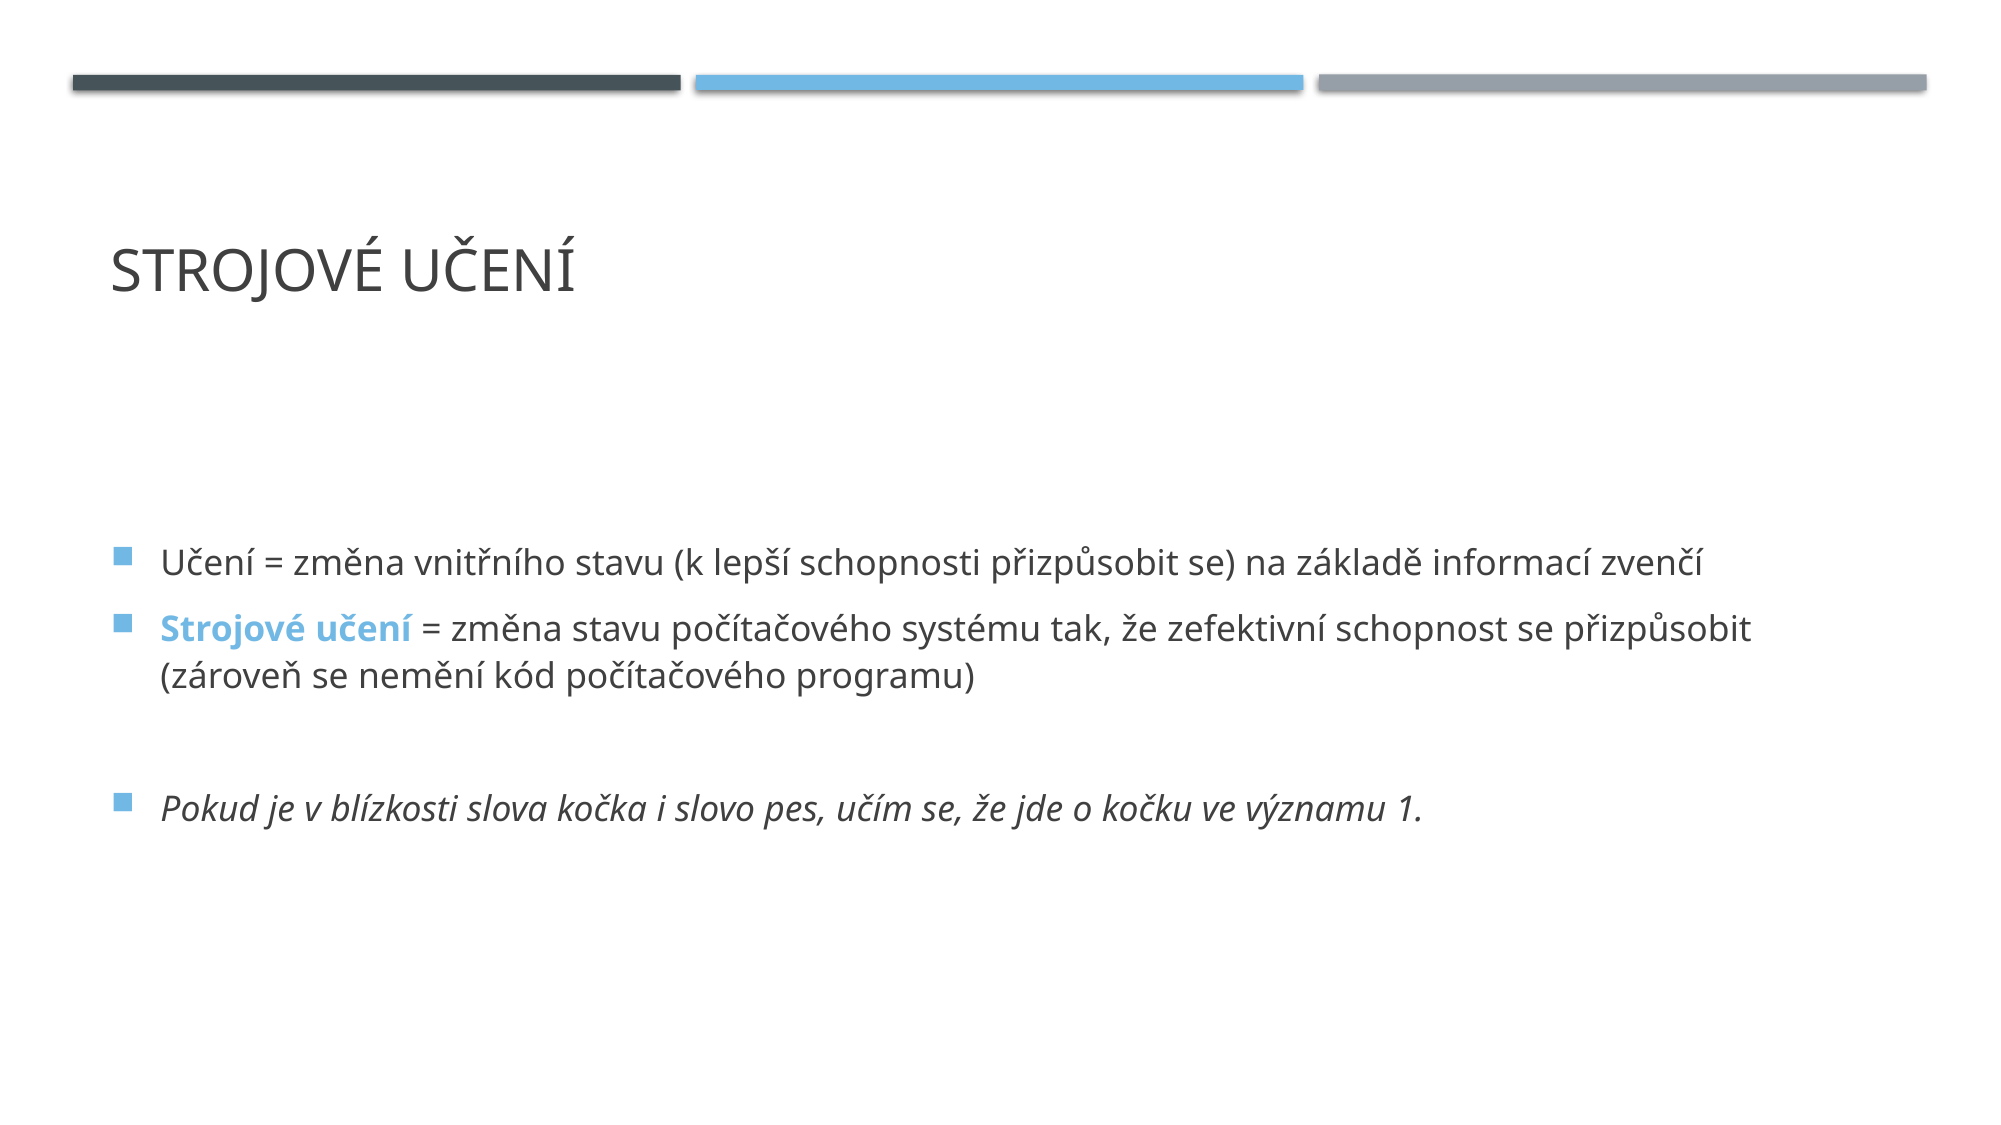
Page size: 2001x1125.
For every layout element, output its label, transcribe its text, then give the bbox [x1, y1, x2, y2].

title Strojové učení [95, 115, 1905, 311]
list Učení = změna vnitřního stavu (k lepší schopnosti přizpůsobit se) na základě informací zvenčí Strojové učení = změna stavu počítačového systému tak, že zefektivní schopnost se přizpůsobit (zároveň se nemění kód počítačového programu) Pokud je v blízkosti slova kočka i slovo pes, učím se, že jde o kočku ve významu 1. [95, 383, 1905, 981]
